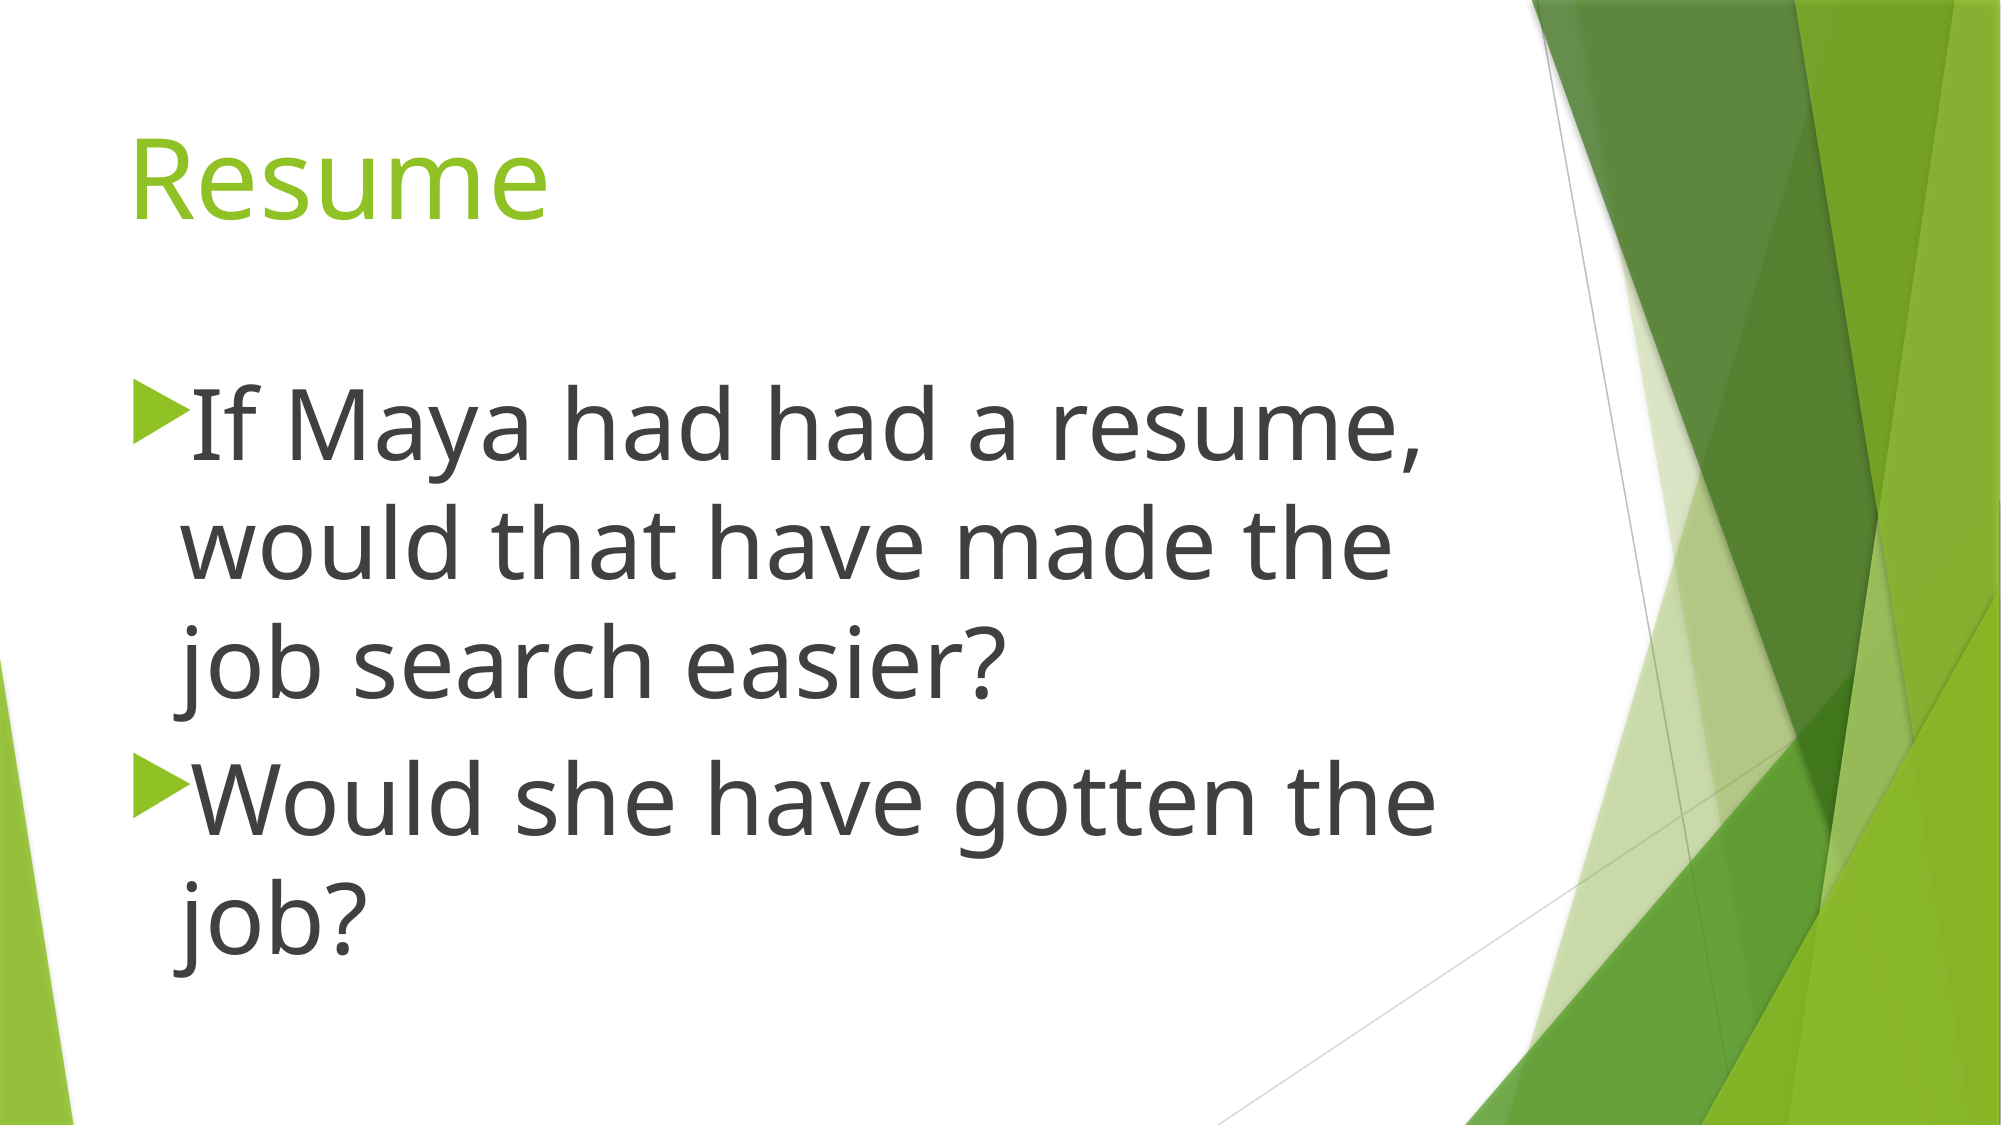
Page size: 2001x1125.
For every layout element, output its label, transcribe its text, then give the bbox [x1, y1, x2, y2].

title Resume [111, 99, 1522, 317]
list If Maya had had a resume, would that have made the job search easier? Would she have gotten the job? [111, 354, 1522, 992]
